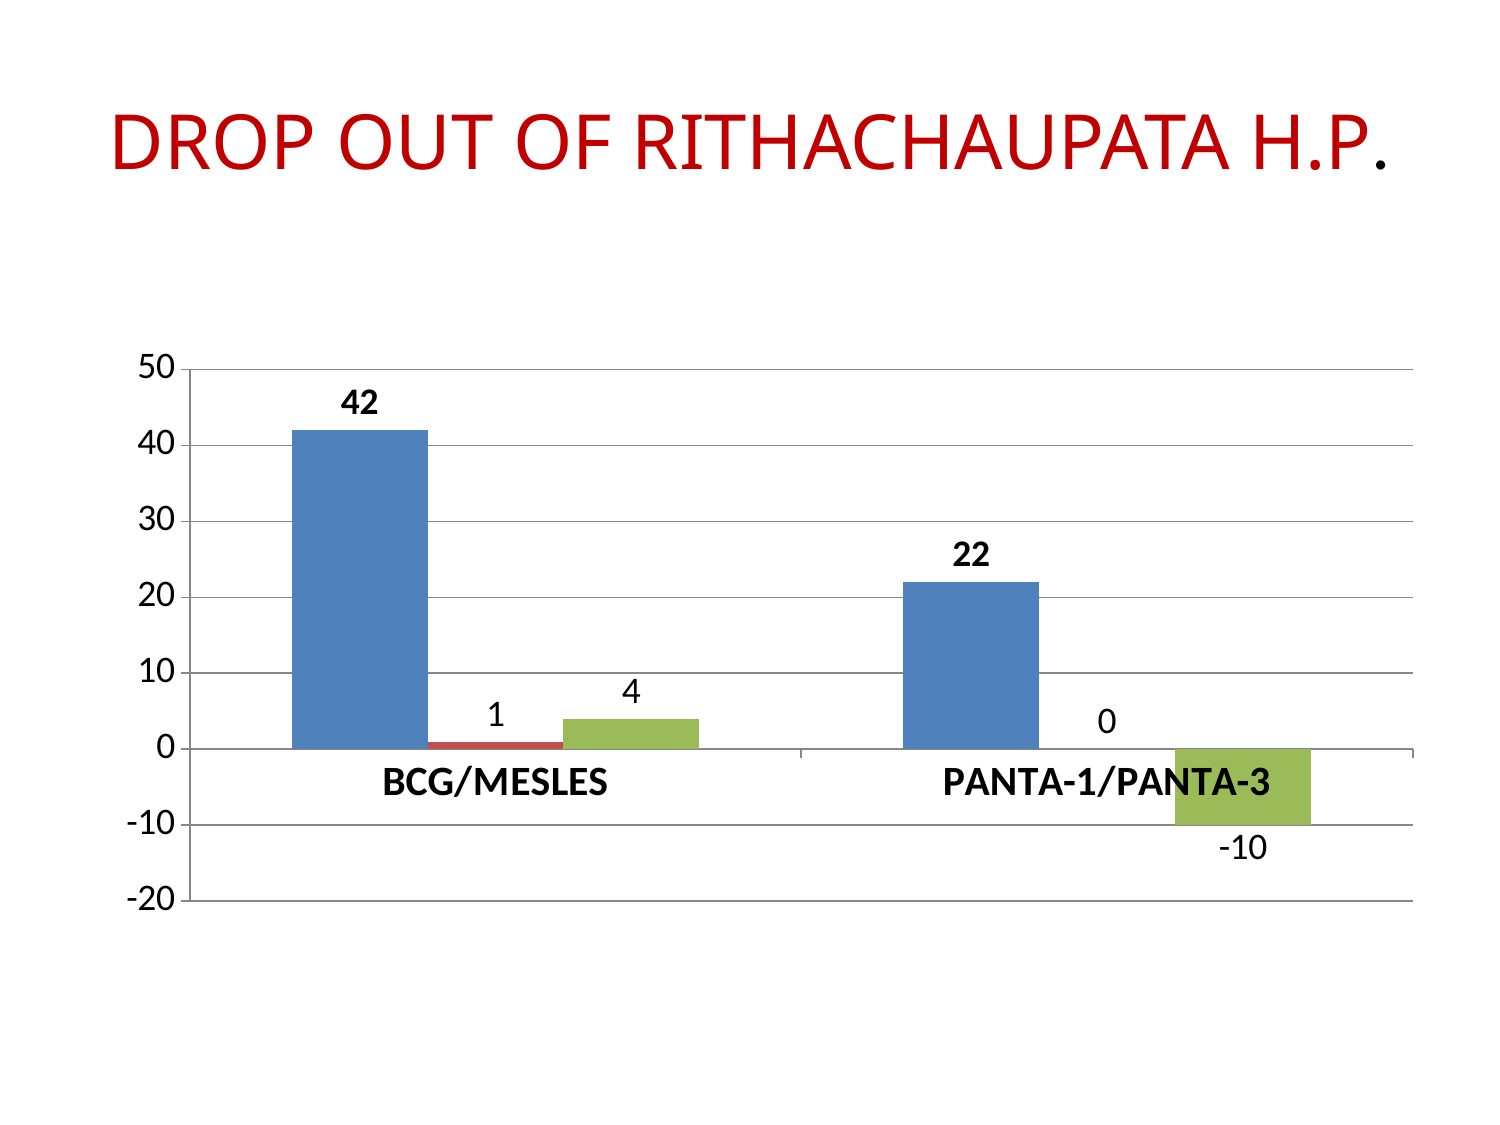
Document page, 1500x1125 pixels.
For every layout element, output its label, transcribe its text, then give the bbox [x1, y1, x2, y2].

title DROP OUT OF RITHACHAUPATA H.P. [75, 45, 1425, 233]
chart [74, 262, 1426, 1006]
